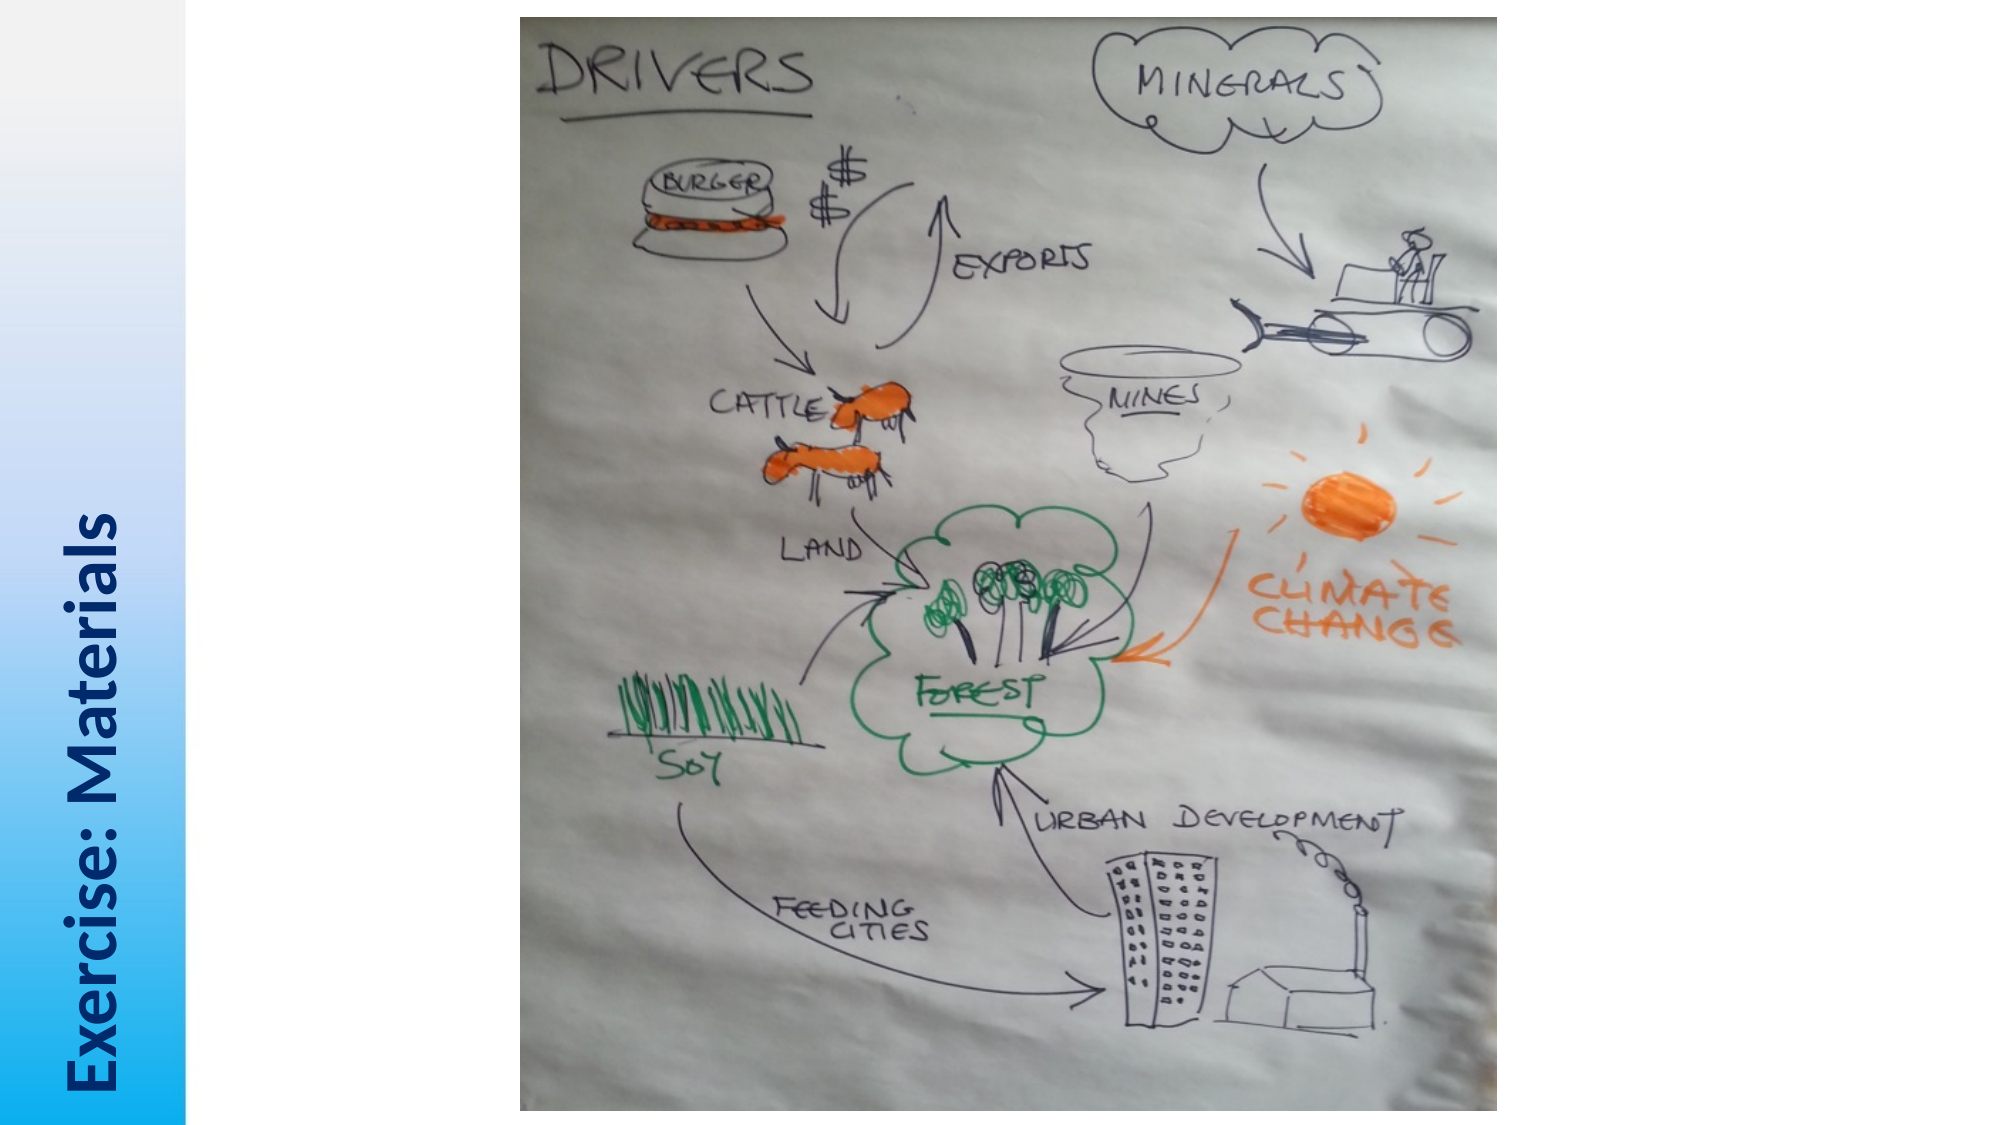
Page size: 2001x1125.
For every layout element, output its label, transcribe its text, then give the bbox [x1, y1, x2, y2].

title Exercise: Materials [3, 17, 181, 1111]
picture [0, 0, 2000, 1125]
